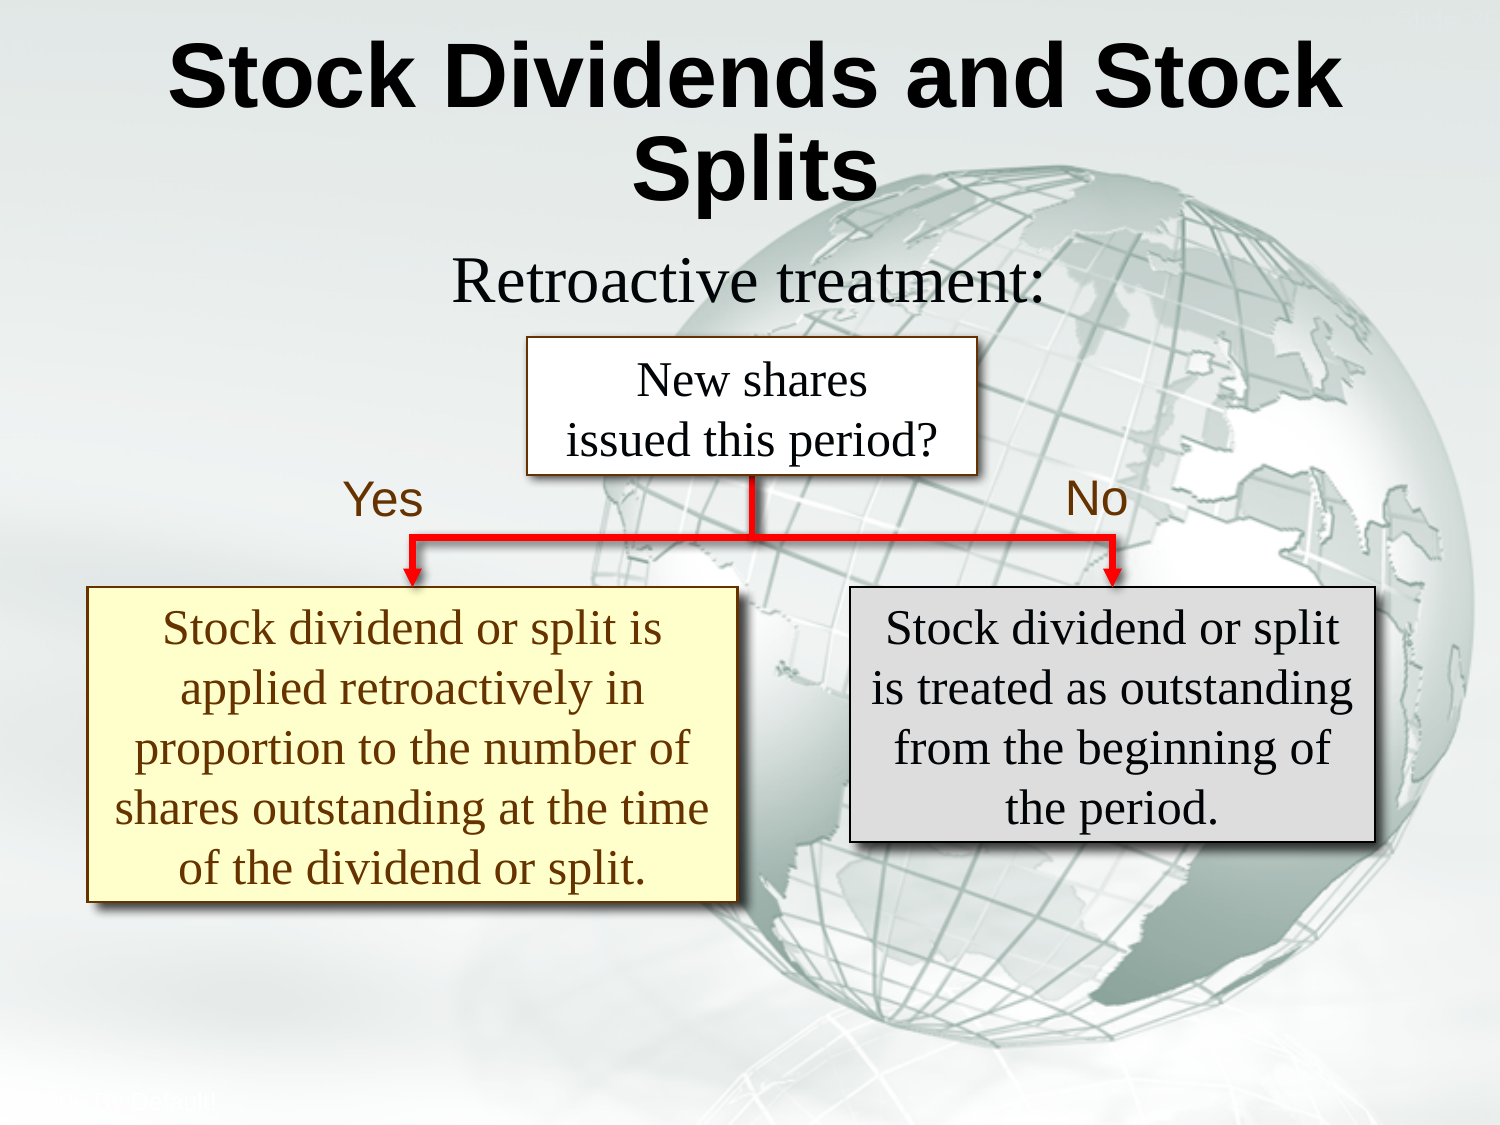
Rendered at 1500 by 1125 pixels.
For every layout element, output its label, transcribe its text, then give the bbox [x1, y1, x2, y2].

list Retroactive treatment: [112, 237, 1388, 344]
text_box Stock dividend or split is treated as outstanding from the beginning of the period. [849, 587, 1375, 842]
text_box Stock dividend or split is applied retroactively in proportion to the number of shares outstanding at the time of the dividend or split. [87, 587, 738, 902]
text_box No [1049, 457, 1200, 533]
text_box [525, 361, 639, 702]
text_box New shares issued this period? [527, 337, 978, 475]
text_box Yes [327, 459, 478, 535]
title Stock Dividends and Stock Splits [75, 24, 1438, 213]
picture [0, 0, 1500, 1125]
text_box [875, 350, 989, 712]
